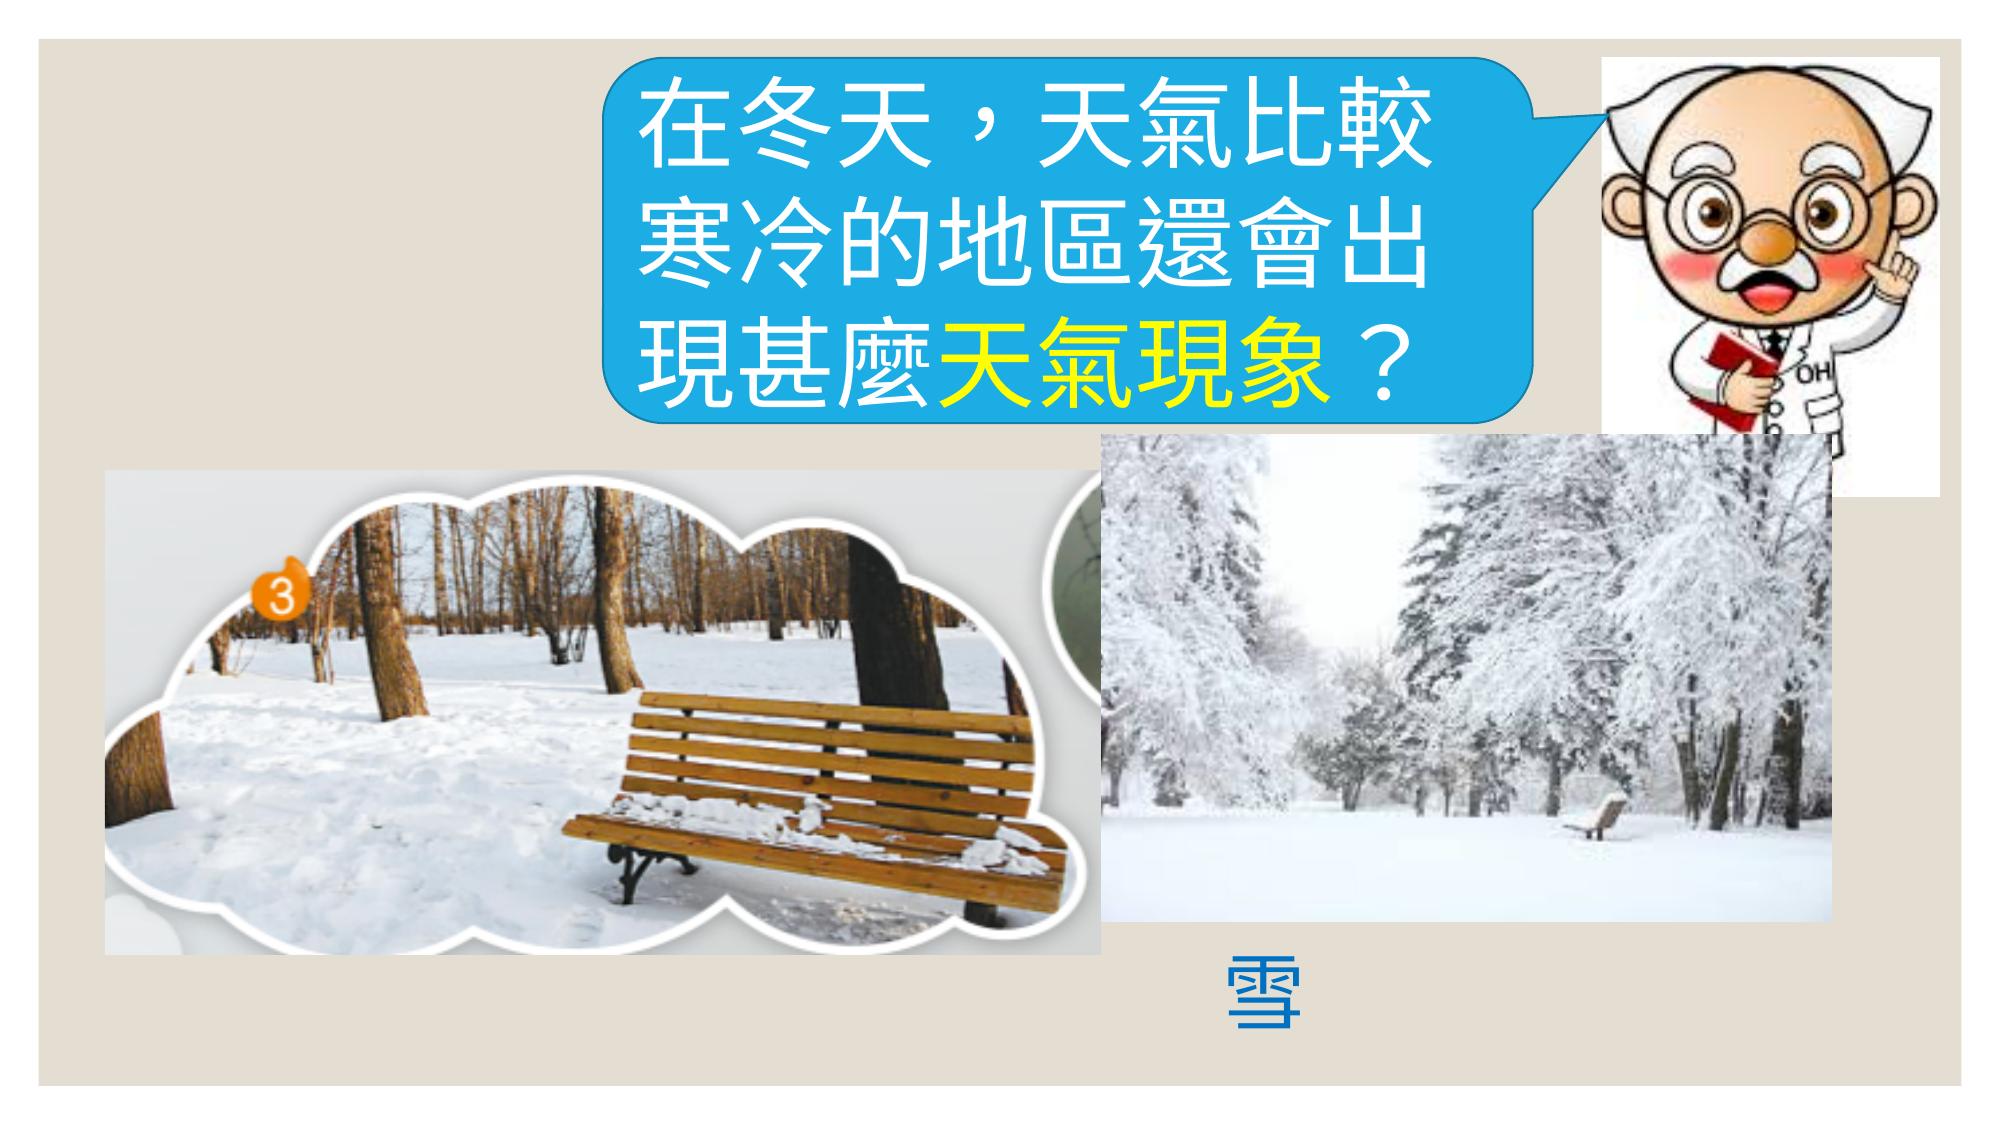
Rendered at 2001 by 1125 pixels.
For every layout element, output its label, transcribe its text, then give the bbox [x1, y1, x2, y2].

text_box 在冬天，天氣比較寒冷的地區還會出現甚麼天氣現象？ [601, 56, 1595, 425]
picture [104, 434, 1832, 955]
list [1601, 57, 1940, 497]
text_box 雪 [1207, 933, 1825, 1049]
